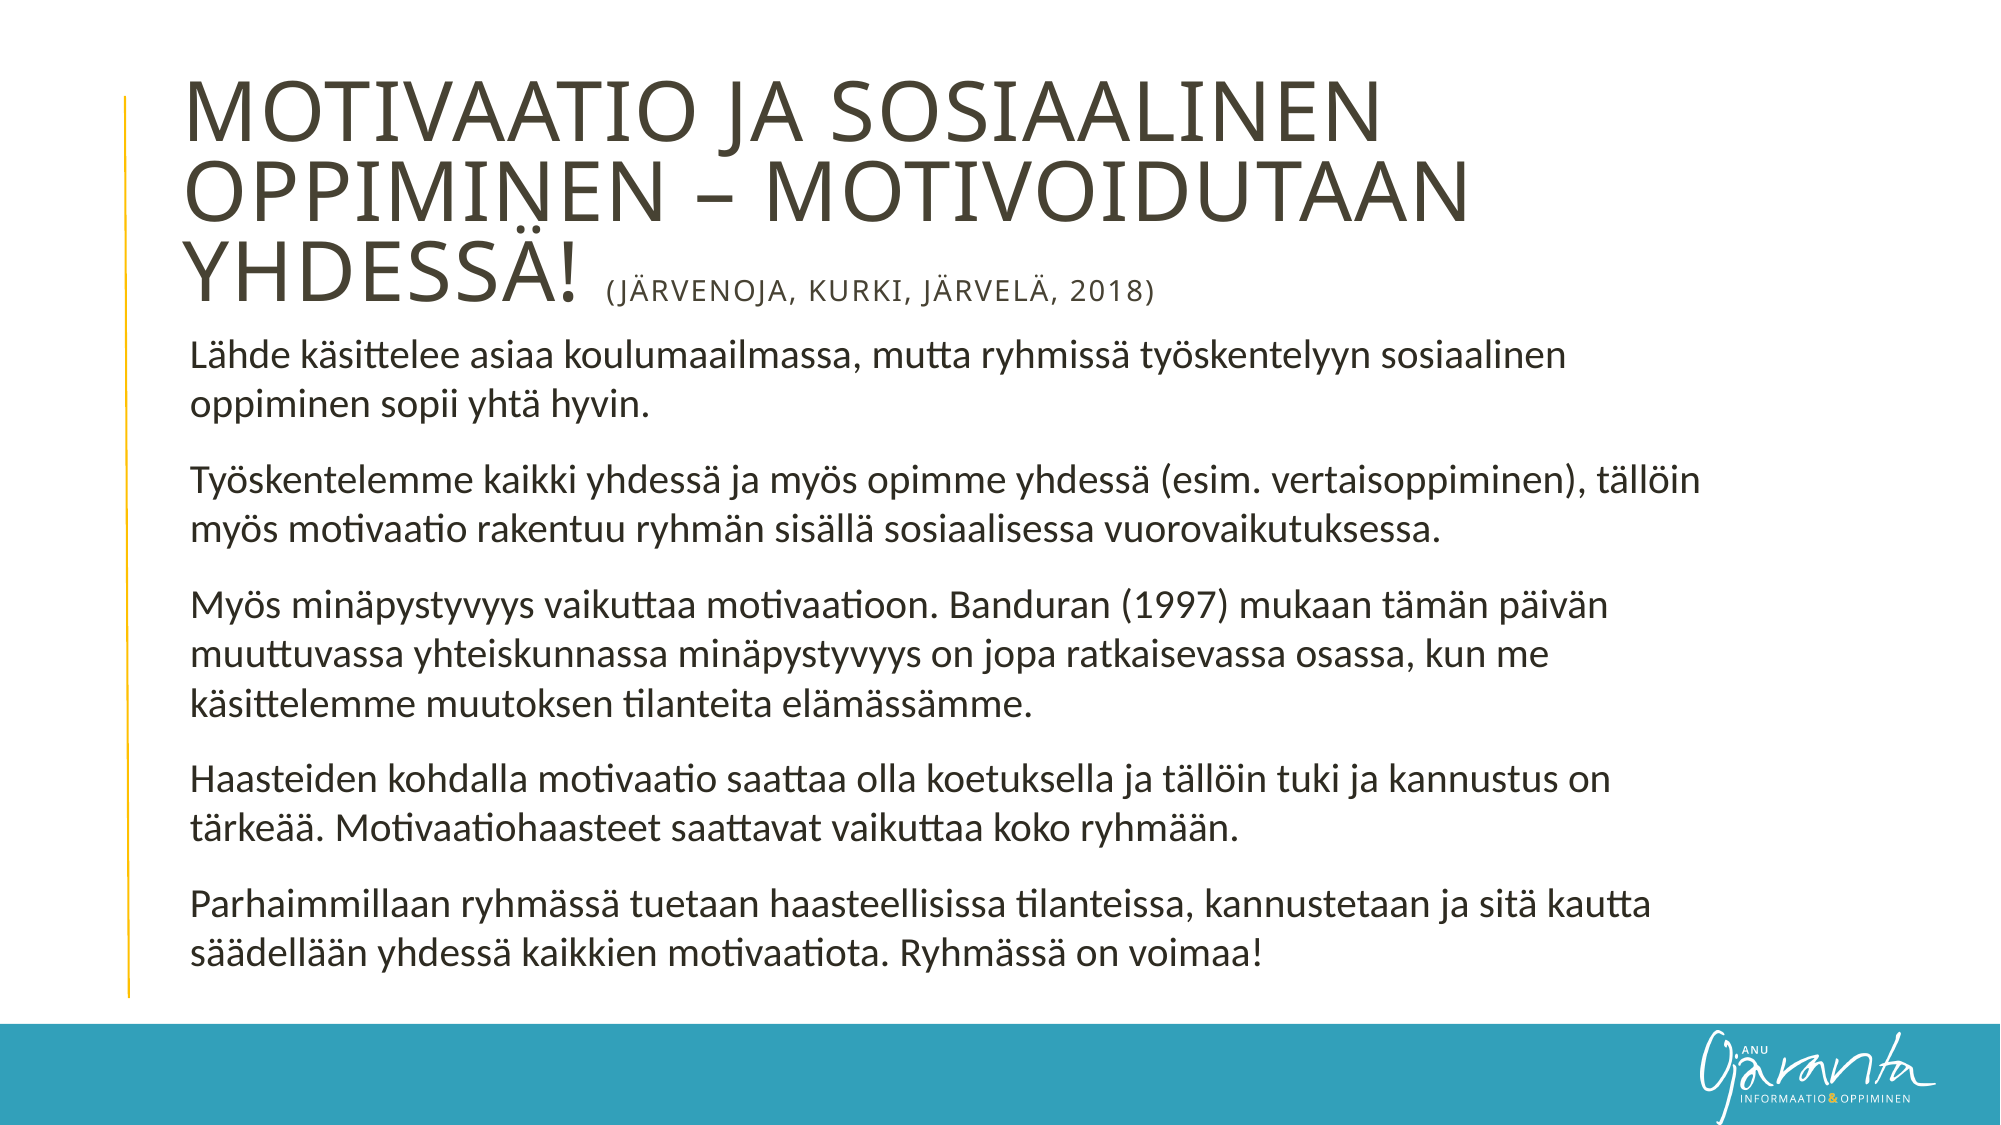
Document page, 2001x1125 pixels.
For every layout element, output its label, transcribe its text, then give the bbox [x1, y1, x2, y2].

list Lähde käsittelee asiaa koulumaailmassa, mutta ryhmissä työskentelyyn sosiaalinen oppiminen sopii yhtä hyvin. Työskentelemme kaikki yhdessä ja myös opimme yhdessä (esim. vertaisoppiminen), tällöin myös motivaatio rakentuu ryhmän sisällä sosiaalisessa vuorovaikutuksessa. Myös minäpystyvyys vaikuttaa motivaatioon. Banduran (1997) mukaan tämän päivän muuttuvassa yhteiskunnassa minäpystyvyys on jopa ratkaisevassa osassa, kun me käsittelemme muutoksen tilanteita elämässämme. Haasteiden kohdalla motivaatio saattaa olla koetuksella ja tällöin tuki ja kannustus on tärkeää. Motivaatiohaasteet saattavat vaikuttaa koko ryhmään. Parhaimmillaan ryhmässä tuetaan haasteellisissa tilanteissa, kannustetaan ja sitä kautta säädellään yhdessä kaikkien motivaatiota. Ryhmässä on voimaa! [168, 319, 1763, 989]
picture [1700, 1030, 1936, 1125]
title Motivaatio ja sosiaalinen oppiminen – motivoidutaan yhdessä! (Järvenoja, Kurki, Järvelä, 2018) [168, 96, 1763, 300]
